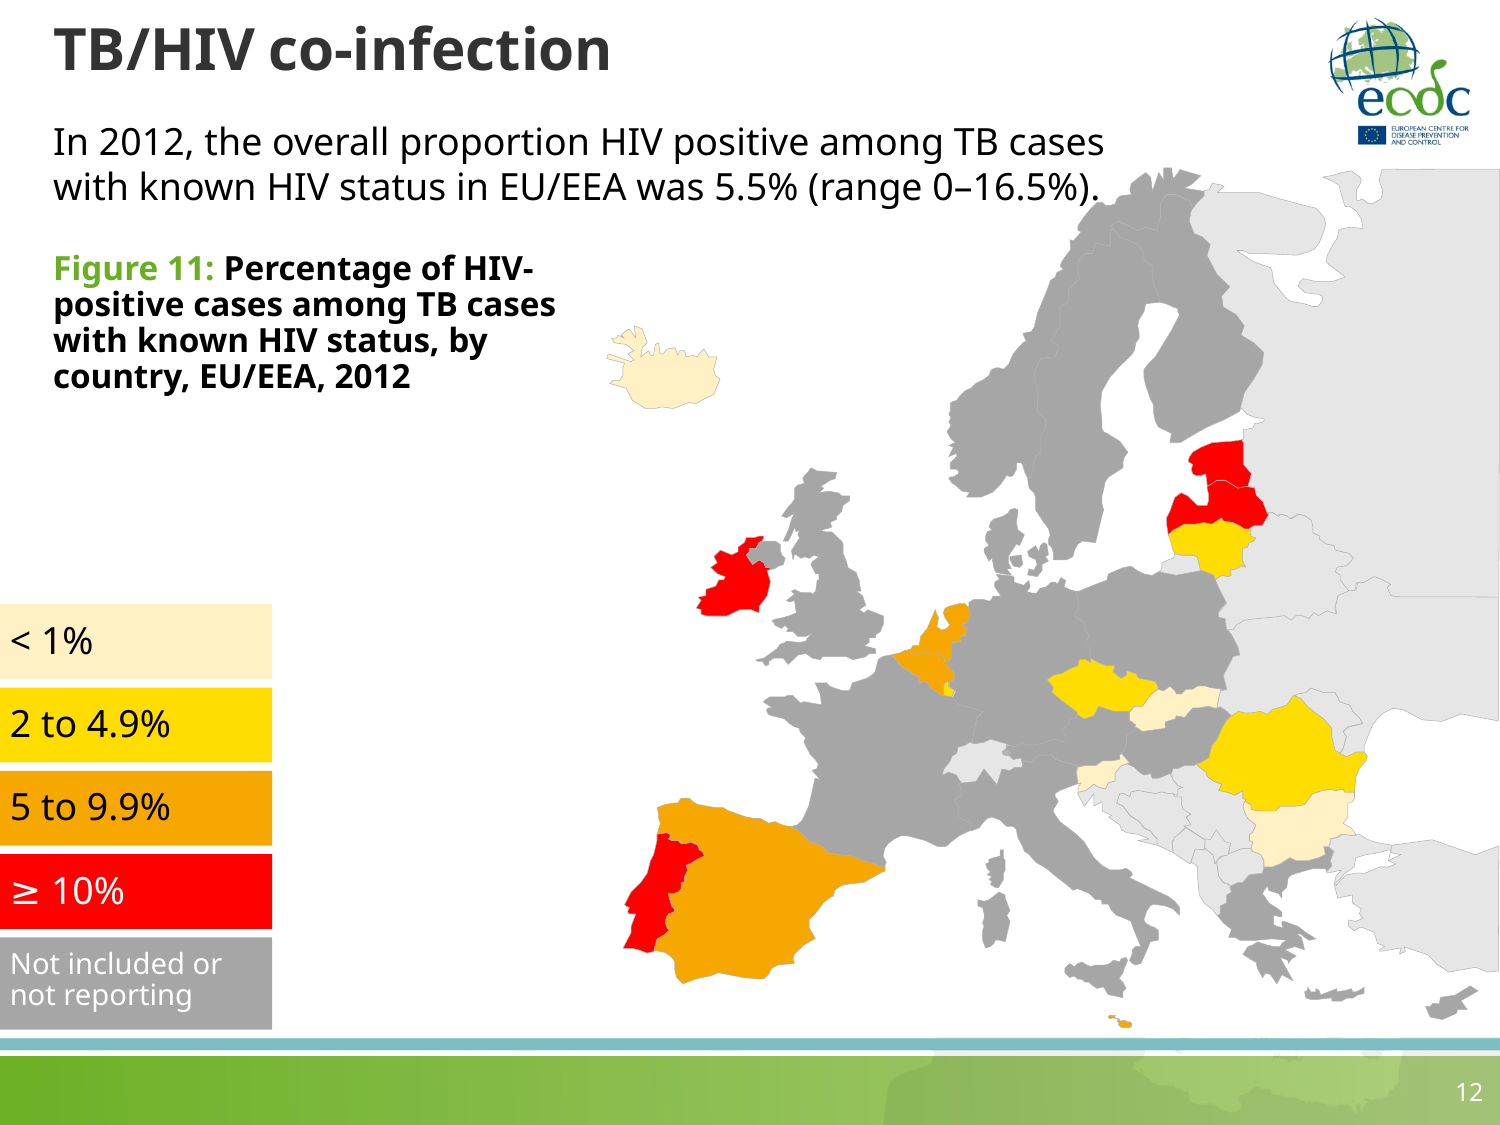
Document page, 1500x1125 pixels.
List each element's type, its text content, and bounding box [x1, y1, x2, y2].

text_box Not included or not reporting [0, 937, 273, 1030]
text_box ≥ 10% [0, 854, 273, 929]
title TB/HIV co-infection [52, 19, 1404, 156]
text_box < 1% [0, 604, 273, 679]
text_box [606, 167, 1500, 1028]
text_box 5 to 9.9% [0, 770, 273, 846]
text_box 2 to 4.9% [0, 687, 273, 763]
list In 2012, the overall proportion HIV positive among TB cases with known HIV status in EU/EEA was 5.5% (range 0–16.5%). [52, 117, 1205, 262]
picture [0, 1037, 1500, 1125]
picture [1328, 17, 1473, 148]
slide_number 12 [1407, 1076, 1484, 1124]
text_box Figure 11: Percentage of HIV-positive cases among TB cases with known HIV status, by country, EU/EEA, 2012 [53, 251, 573, 430]
